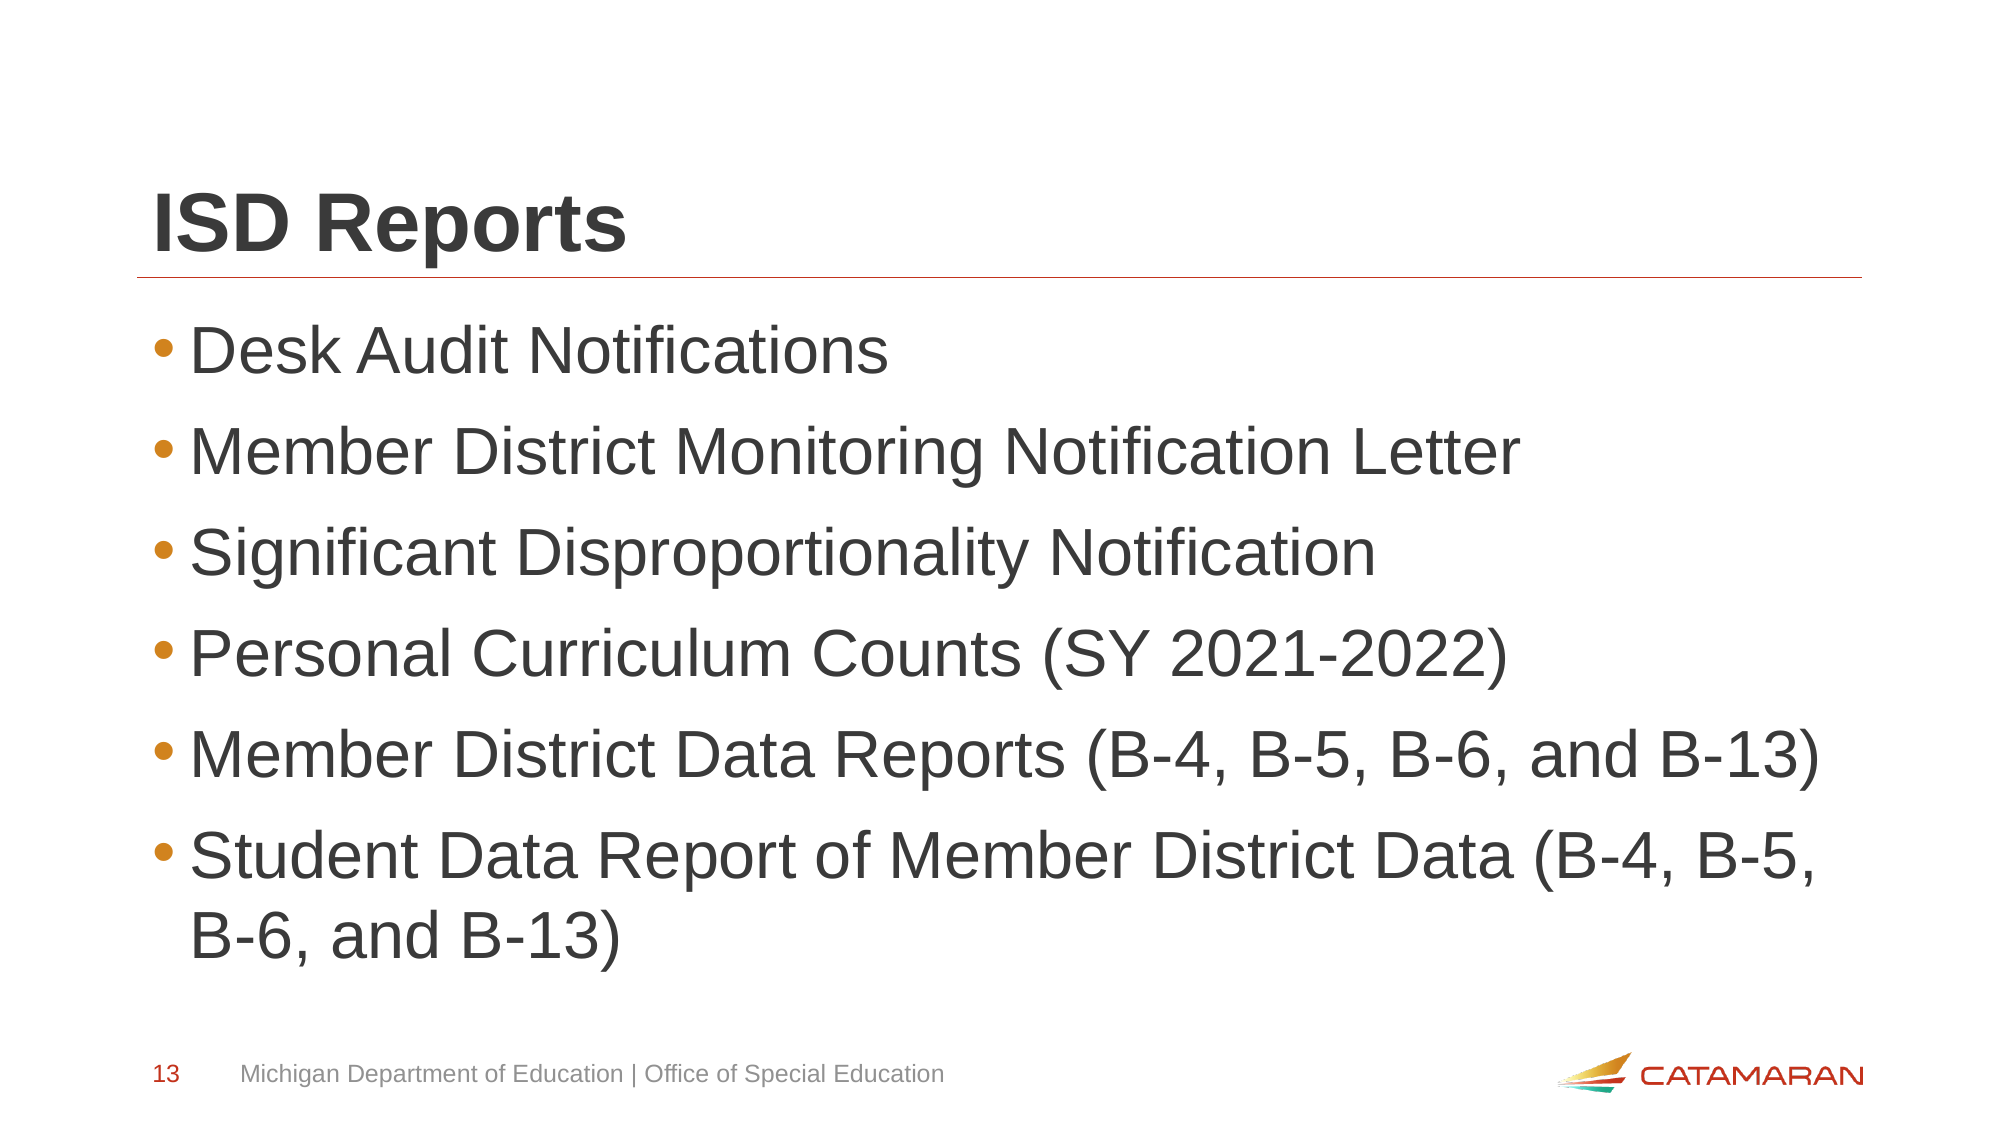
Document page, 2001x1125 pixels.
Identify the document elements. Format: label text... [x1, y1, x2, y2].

picture [1557, 1052, 1863, 1093]
footer Michigan Department of Education | Office of Special Education [225, 1043, 1484, 1103]
slide_number 13 [137, 1043, 205, 1103]
title ISD Reports [137, 118, 1863, 278]
list Desk Audit Notifications Member District Monitoring Notification Letter Significant Disproportionality Notification Personal Curriculum Counts (SY 2021-2022) Member District Data Reports (B-4, B-5, B-6, and B-13) Student Data Report of Member District Data (B-4, B-5, B-6, and B-13) [137, 299, 1863, 1043]
